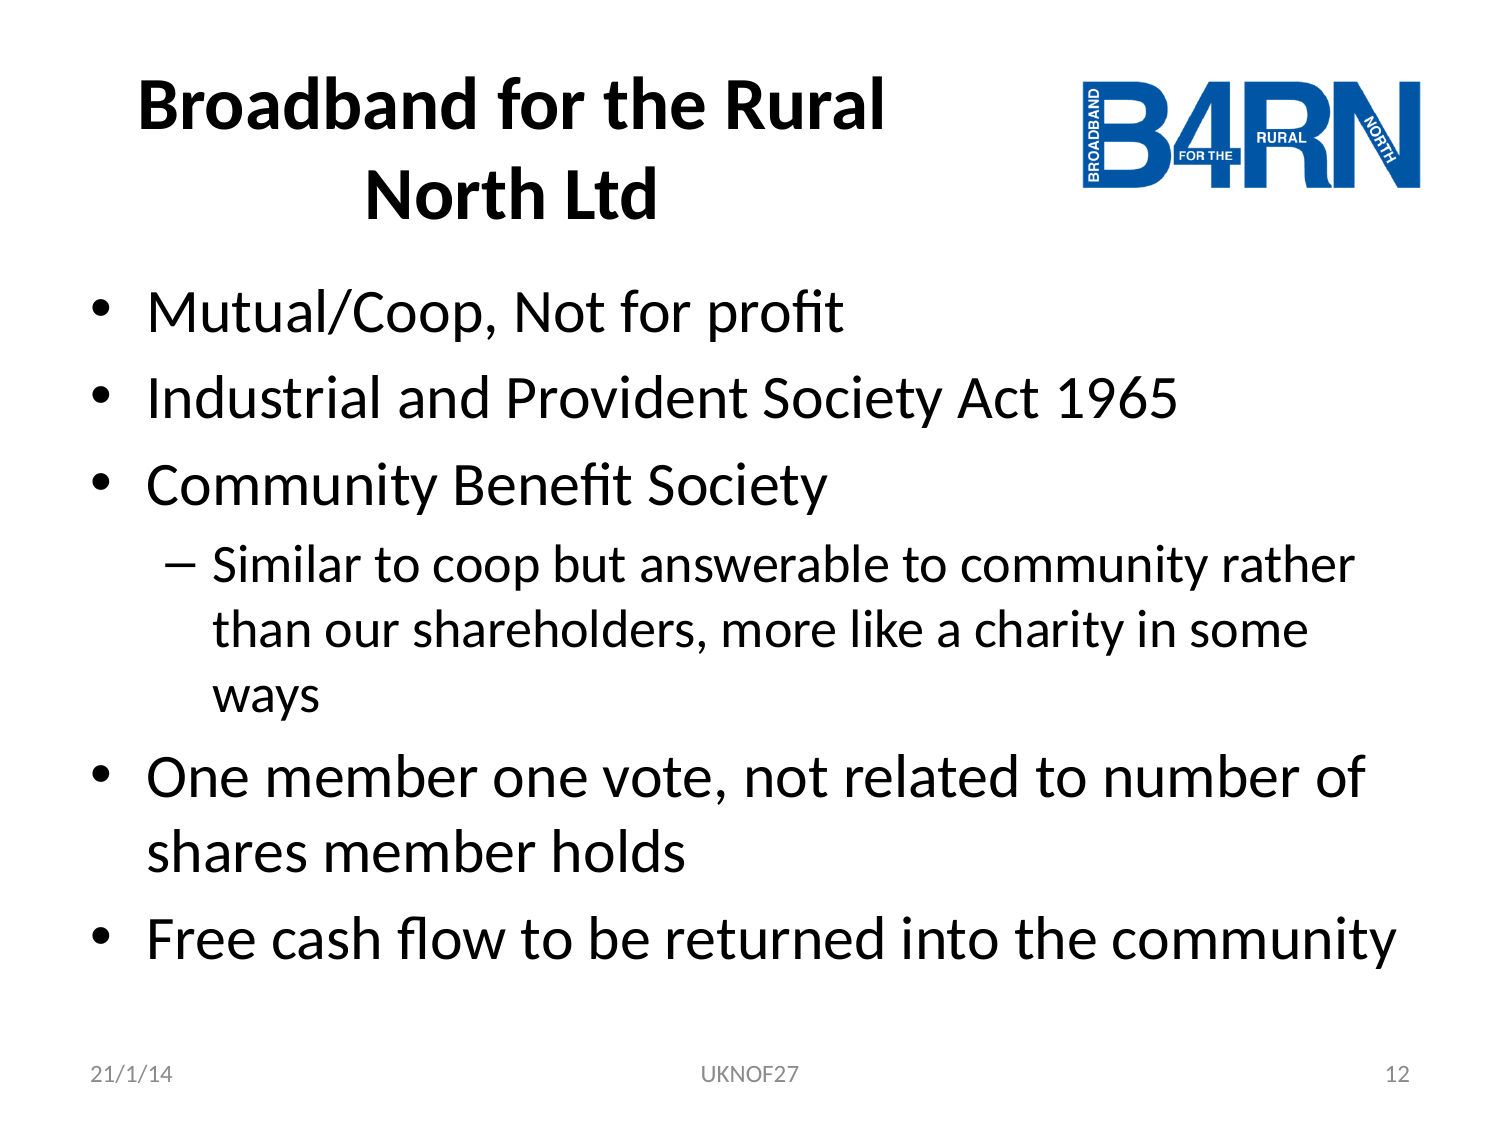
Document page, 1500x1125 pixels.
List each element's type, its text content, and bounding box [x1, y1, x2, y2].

footer UKNOF27 [512, 1042, 988, 1103]
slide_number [75, 1042, 425, 1103]
picture [1080, 78, 1424, 190]
list Mutual/Coop, Not for profit Industrial and Provident Society Act 1965 Community Benefit Society Similar to coop but answerable to community rather than our shareholders, more like a charity in some ways One member one vote, not related to number of shares member holds Free cash flow to be returned into the community [75, 262, 1425, 1005]
slide_number 12 [1074, 1042, 1425, 1103]
title Broadband for the Rural North Ltd [121, 45, 904, 244]
